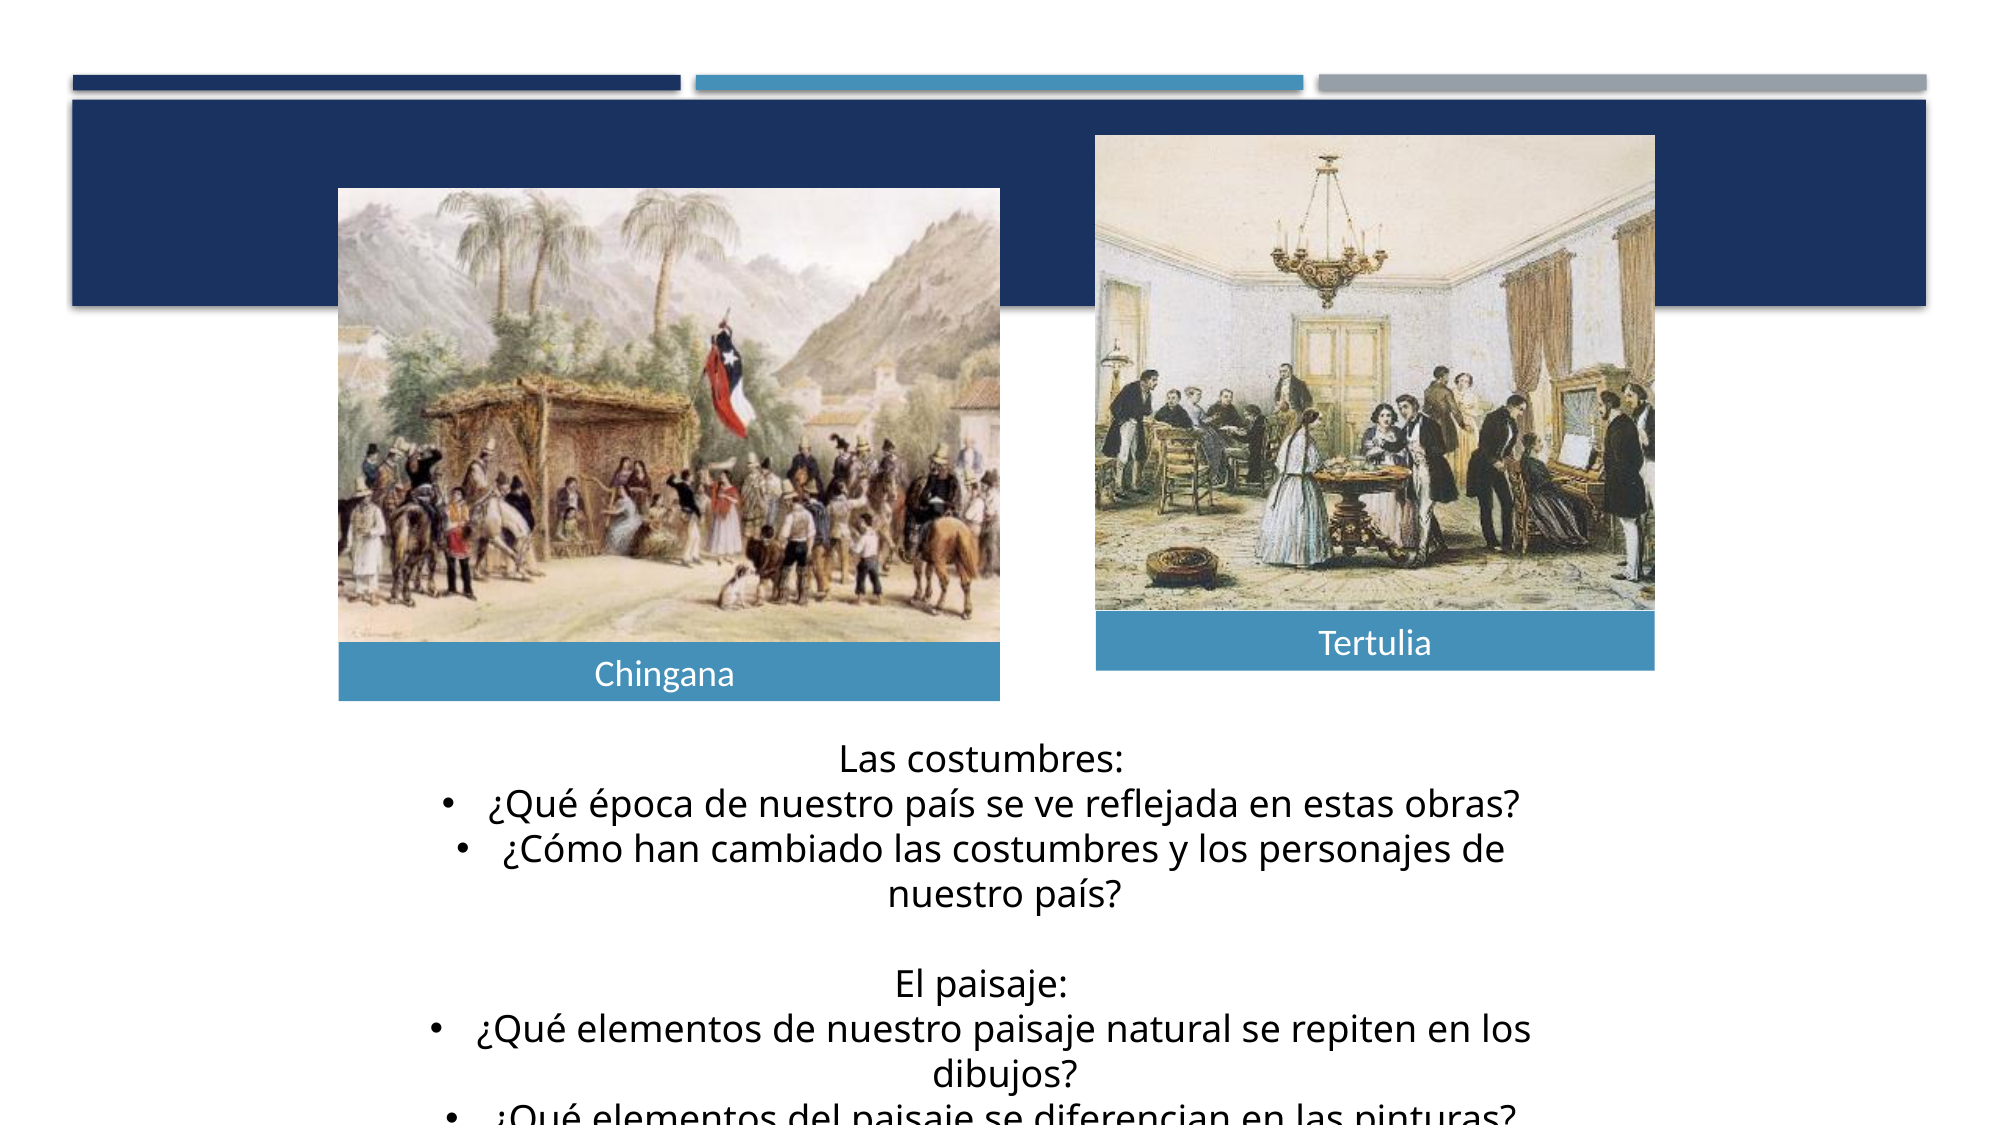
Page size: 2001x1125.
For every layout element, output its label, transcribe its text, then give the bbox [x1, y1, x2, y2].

text_box Tertulia [1095, 619, 1655, 671]
text_box Chingana [338, 649, 1000, 702]
text_box Las costumbres: ¿Qué época de nuestro país se ve reflejada en estas obras? ¿Cómo han cambiado las costumbres y los personajes de nuestro país? El paisaje: ¿Qué elementos de nuestro paisaje natural se repiten en los dibujos? ¿Qué elementos del paisaje se diferencian en las pinturas? [397, 727, 1566, 1125]
picture [338, 187, 1001, 642]
picture [1095, 135, 1656, 611]
